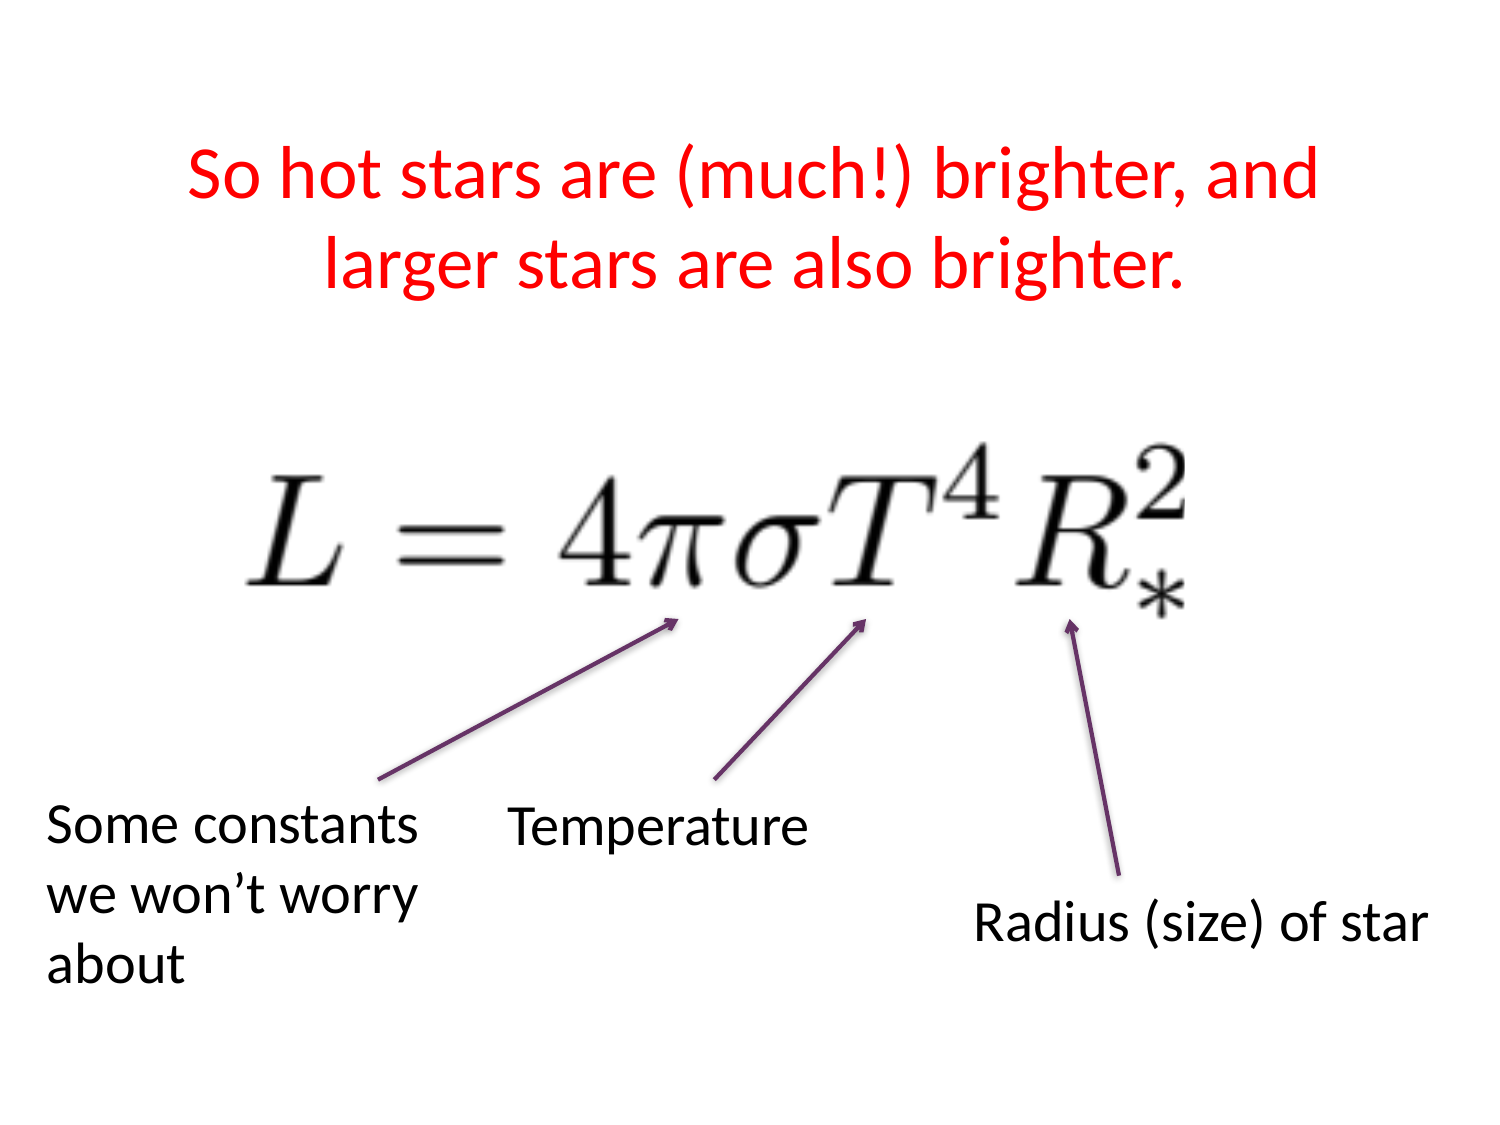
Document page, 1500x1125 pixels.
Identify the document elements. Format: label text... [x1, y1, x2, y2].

picture [243, 440, 1185, 620]
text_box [1069, 629, 1120, 876]
text_box So hot stars are (much!) brighter, and larger stars are also brighter. [76, 115, 1434, 491]
text_box Temperature [492, 779, 1064, 865]
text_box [713, 629, 867, 780]
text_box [377, 629, 679, 780]
text_box Radius (size) of star [958, 875, 1500, 961]
text_box Some constants we won’t worry about [32, 778, 456, 1003]
